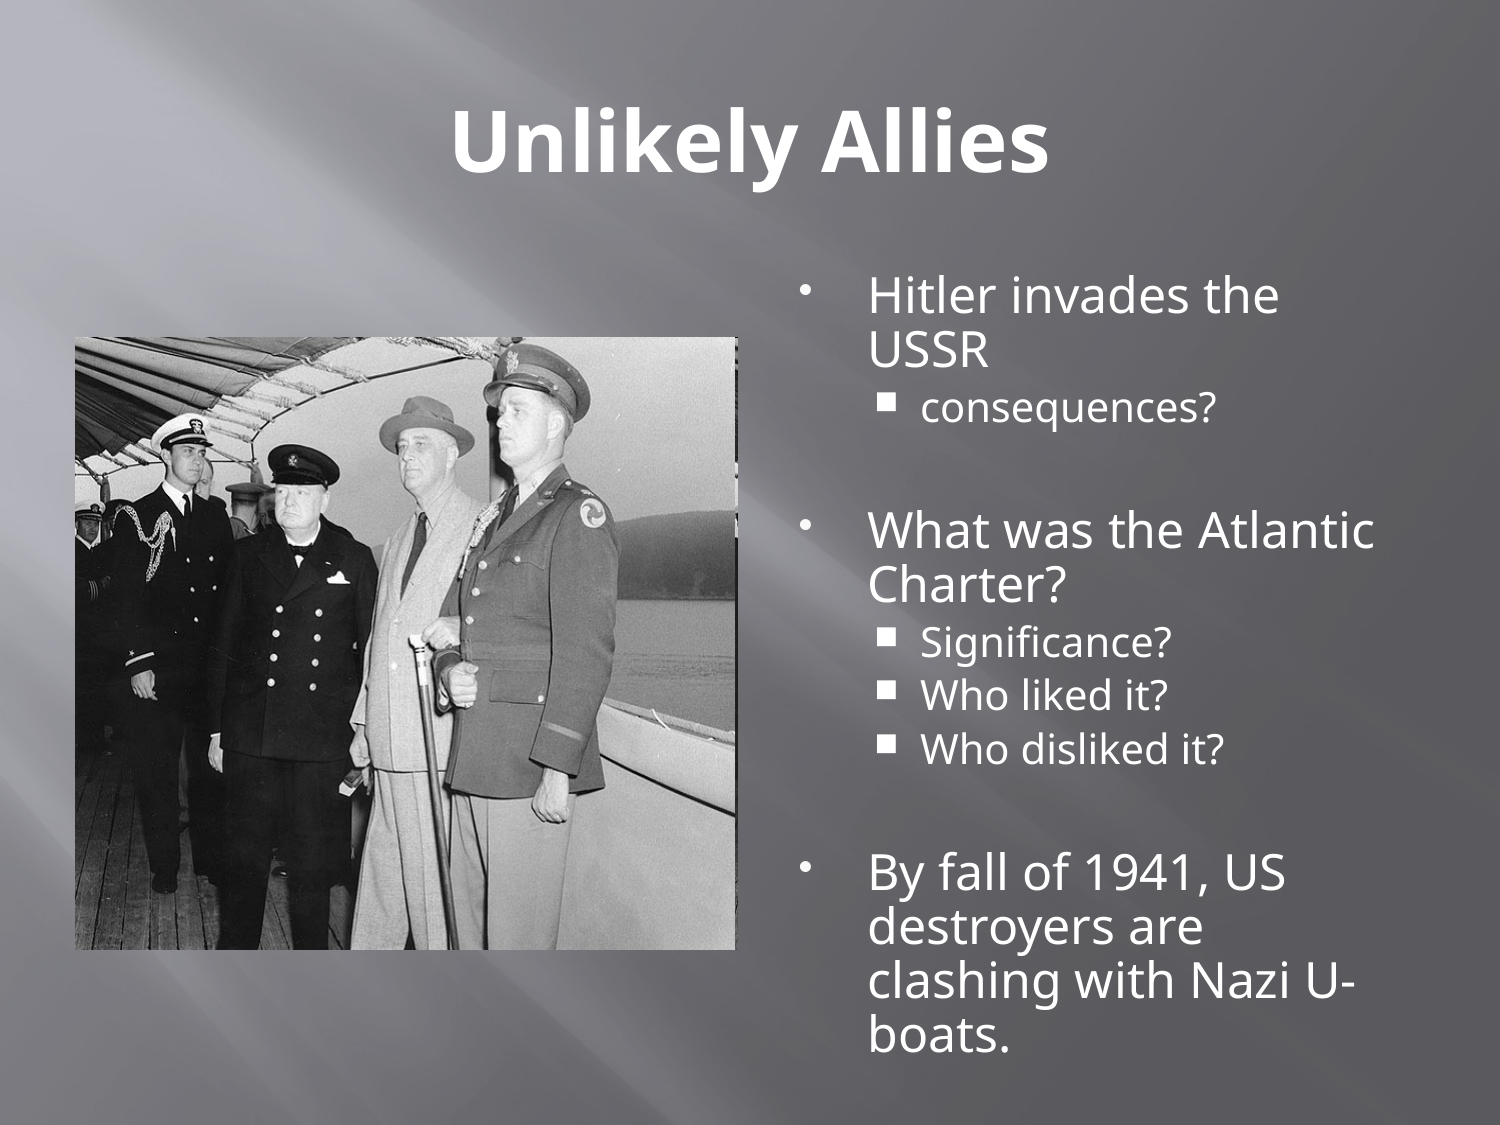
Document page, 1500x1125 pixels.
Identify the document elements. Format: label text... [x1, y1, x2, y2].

list Hitler invades the USSR consequences? What was the Atlantic Charter? Significance? Who liked it? Who disliked it? By fall of 1941, US destroyers are clashing with Nazi U-boats. [762, 262, 1426, 1036]
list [74, 337, 738, 951]
title Unlikely Allies [75, 45, 1425, 233]
